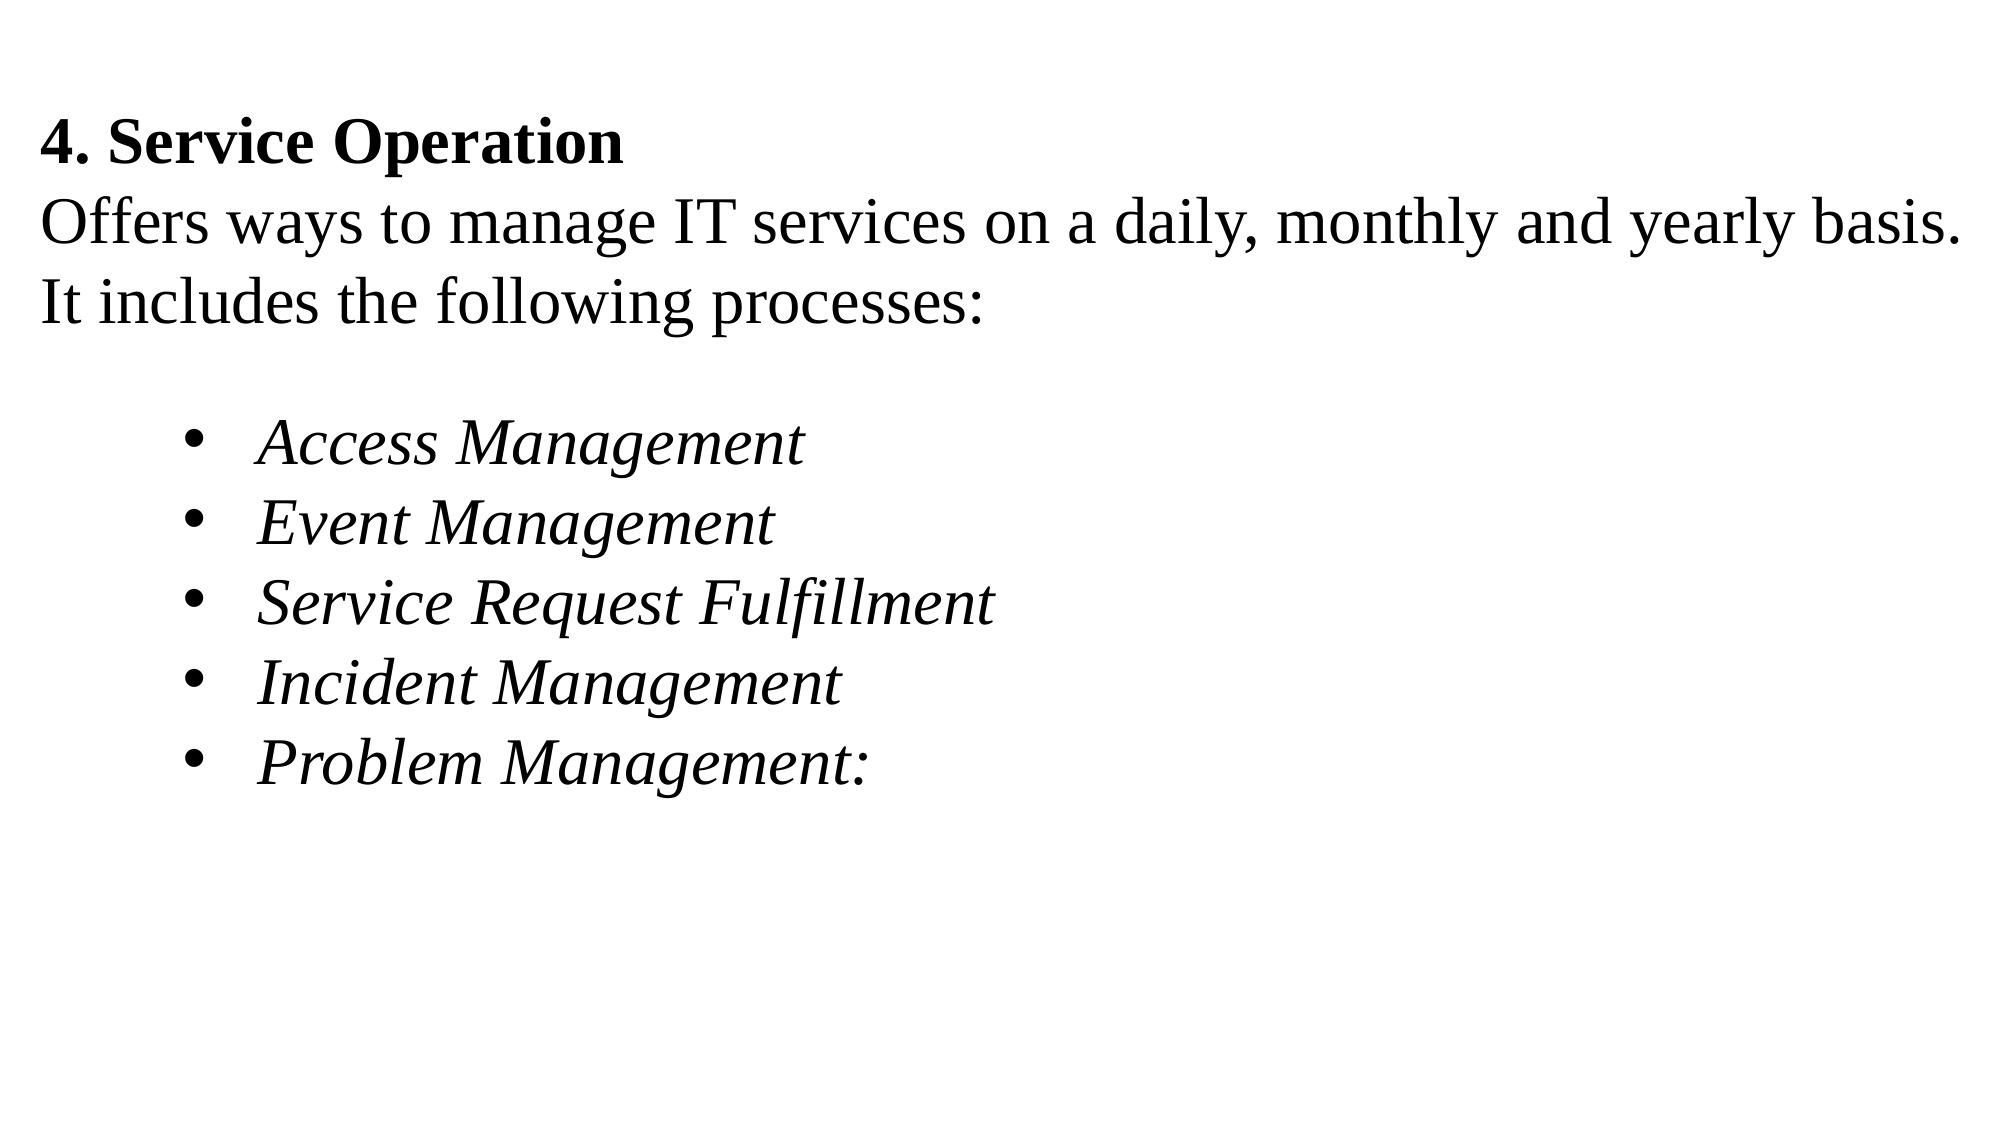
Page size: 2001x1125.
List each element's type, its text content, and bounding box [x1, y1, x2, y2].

text_box Access Management Event Management Service Request Fulfillment Incident Management Problem Management: [167, 390, 1575, 805]
text_box 4. Service Operation Offers ways to manage IT services on a daily, monthly and yearly basis. It includes the following processes: [26, 89, 2000, 344]
